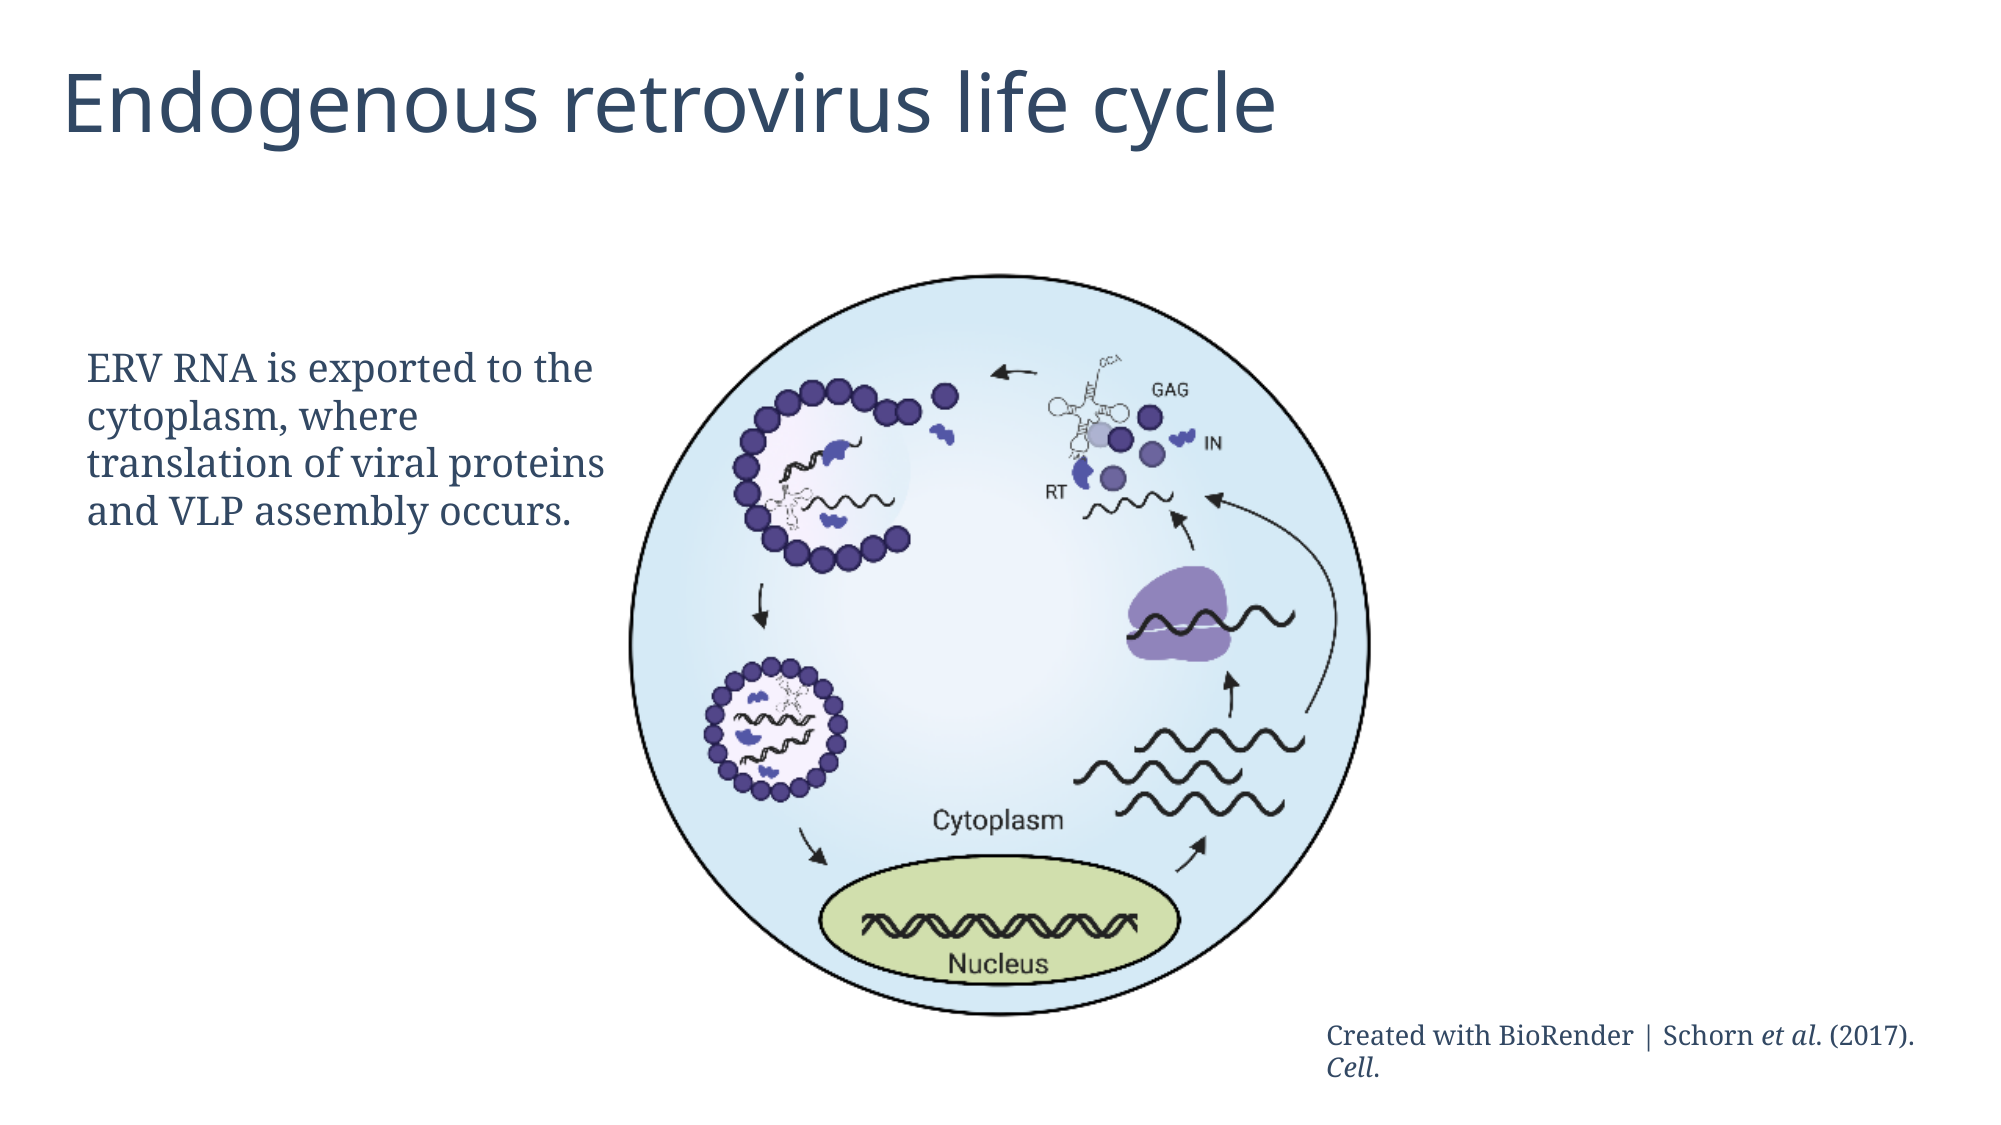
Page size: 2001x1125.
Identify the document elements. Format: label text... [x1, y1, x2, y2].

picture [391, 219, 1609, 1072]
text_box Created with BioRender | Schorn et al. (2017). Cell. [1322, 1014, 1938, 1088]
text_box ERV RNA is exported to the cytoplasm, where translation of viral proteins and VLP assembly occurs. [82, 339, 391, 538]
text_box Endogenous retrovirus life cycle [57, 47, 1943, 153]
